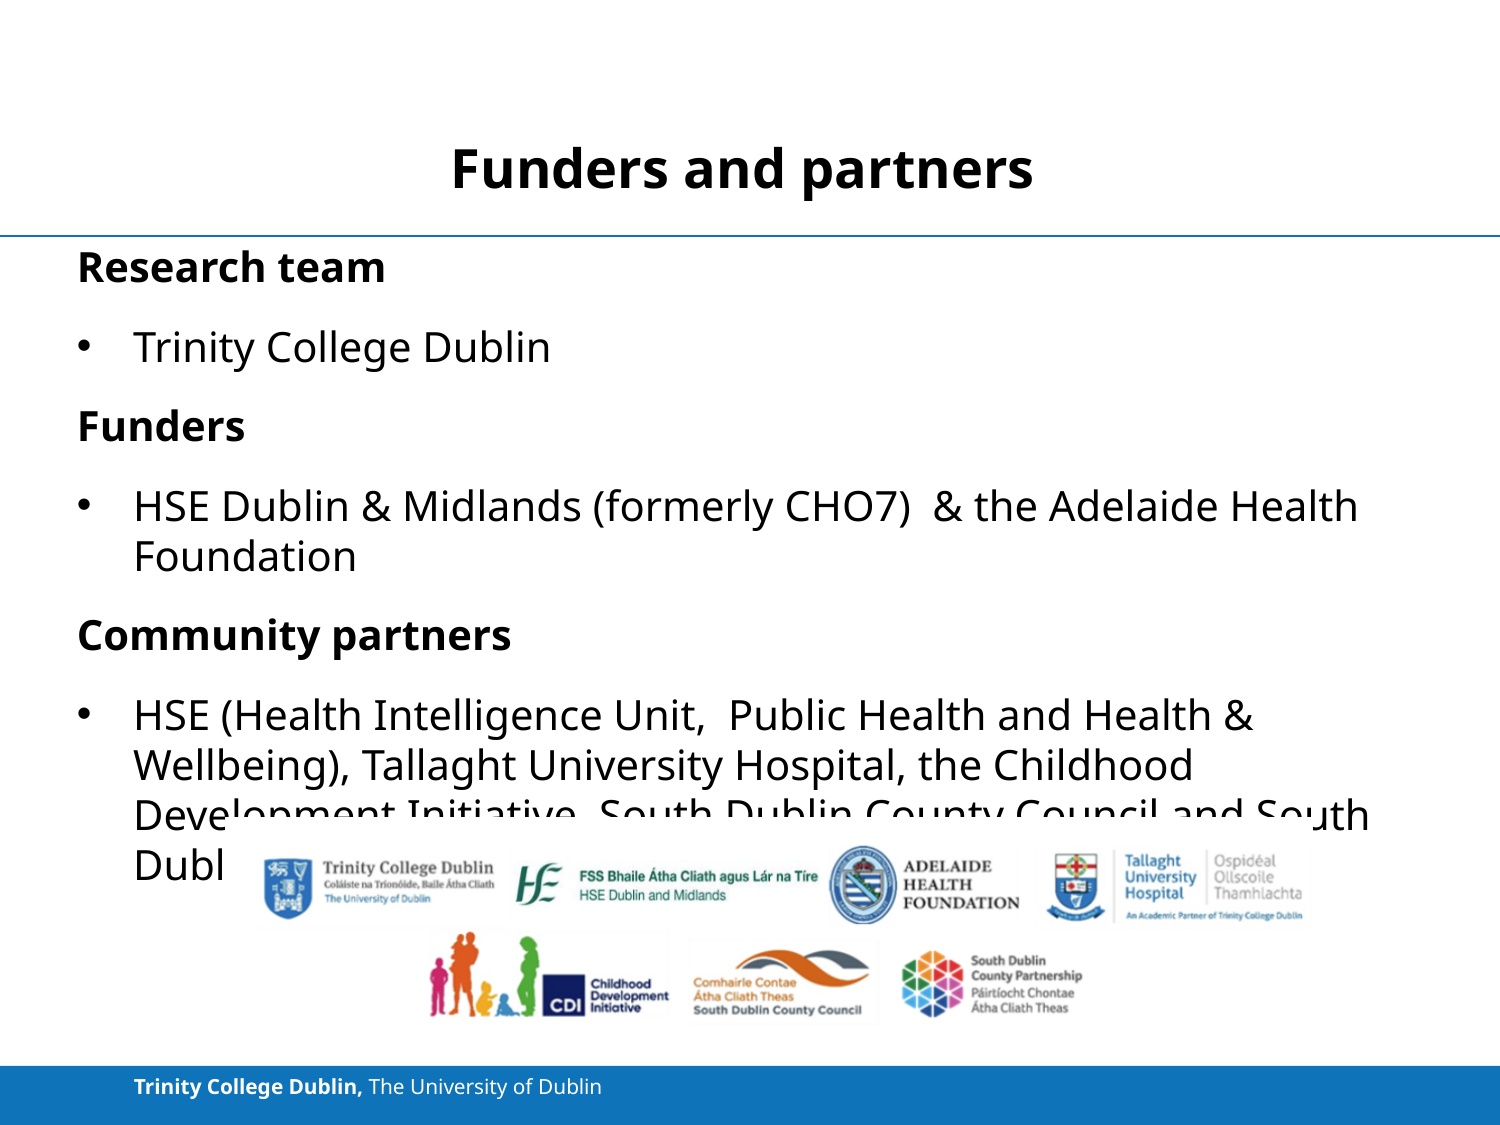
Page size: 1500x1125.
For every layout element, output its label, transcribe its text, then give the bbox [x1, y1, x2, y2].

picture [225, 816, 1313, 1048]
title Funders and partners [134, 107, 1366, 200]
list Research team Trinity College Dublin Funders HSE Dublin & Midlands (formerly CHO7) & the Adelaide Health Foundation Community partners HSE (Health Intelligence Unit, Public Health and Health & Wellbeing), Tallaght University Hospital, the Childhood Development Initiative, South Dublin County Council and South Dublin County Partnership [76, 240, 1466, 885]
